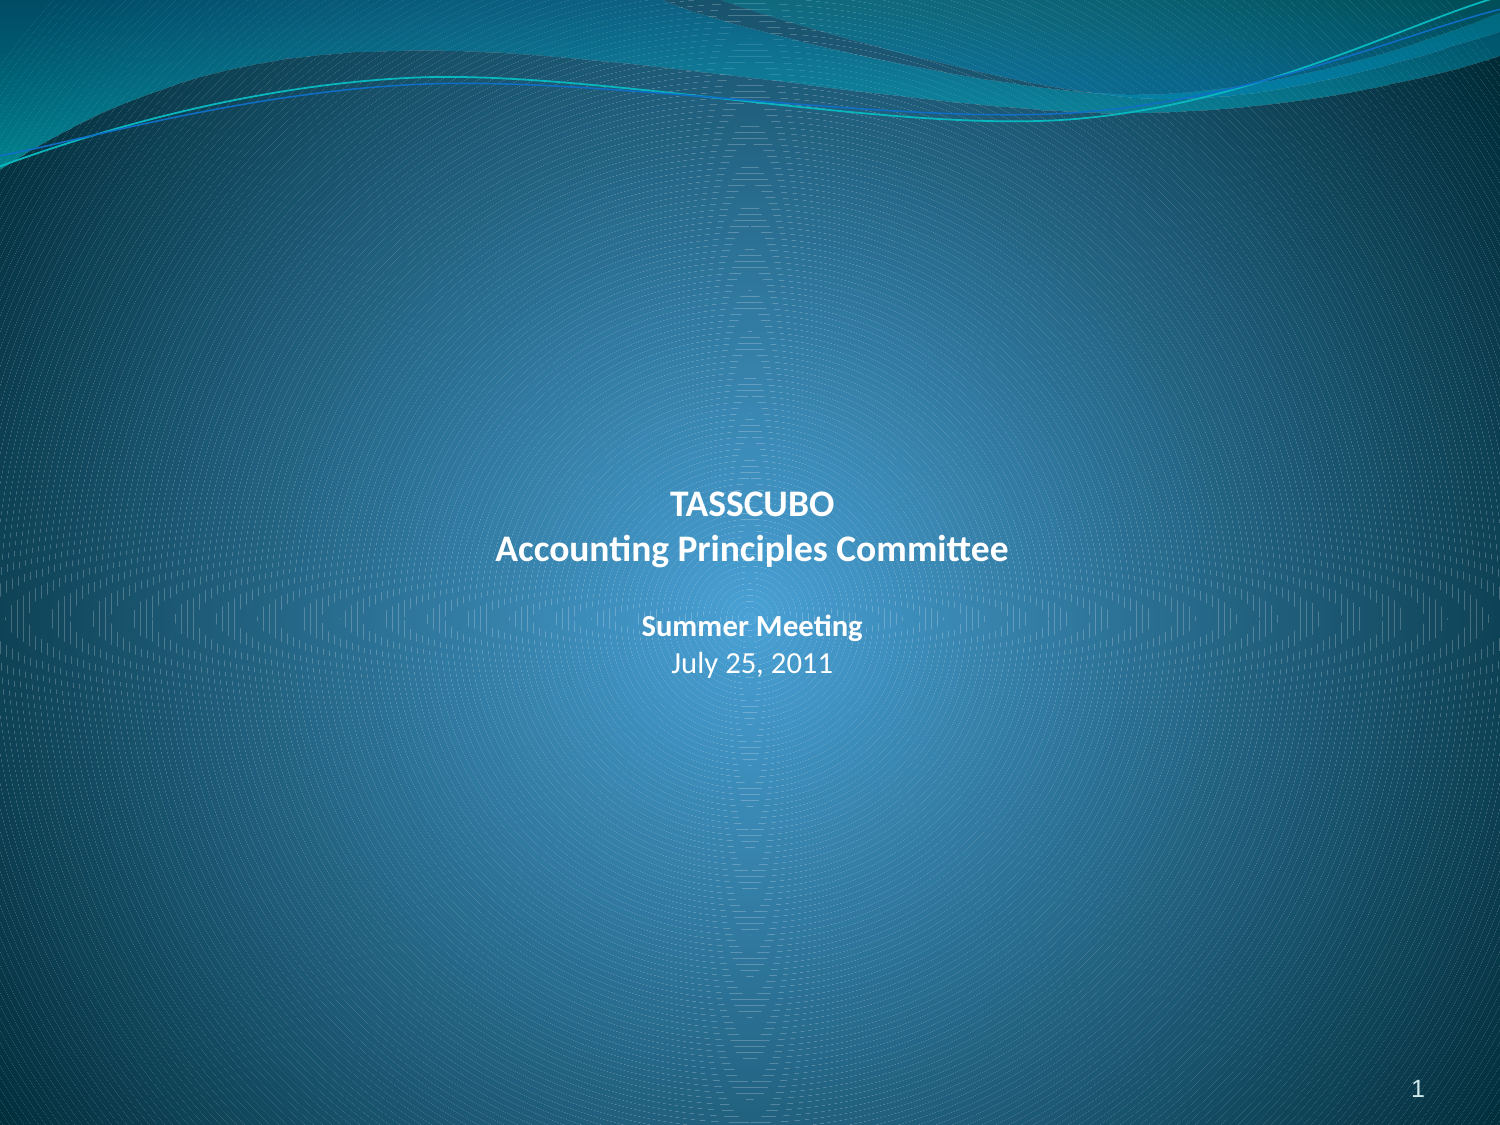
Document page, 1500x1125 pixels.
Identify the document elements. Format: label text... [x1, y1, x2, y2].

title TASSCUBO Accounting Principles Committee Summer Meeting July 25, 2011 [74, 438, 1434, 680]
slide_number 1 [1299, 1042, 1425, 1103]
